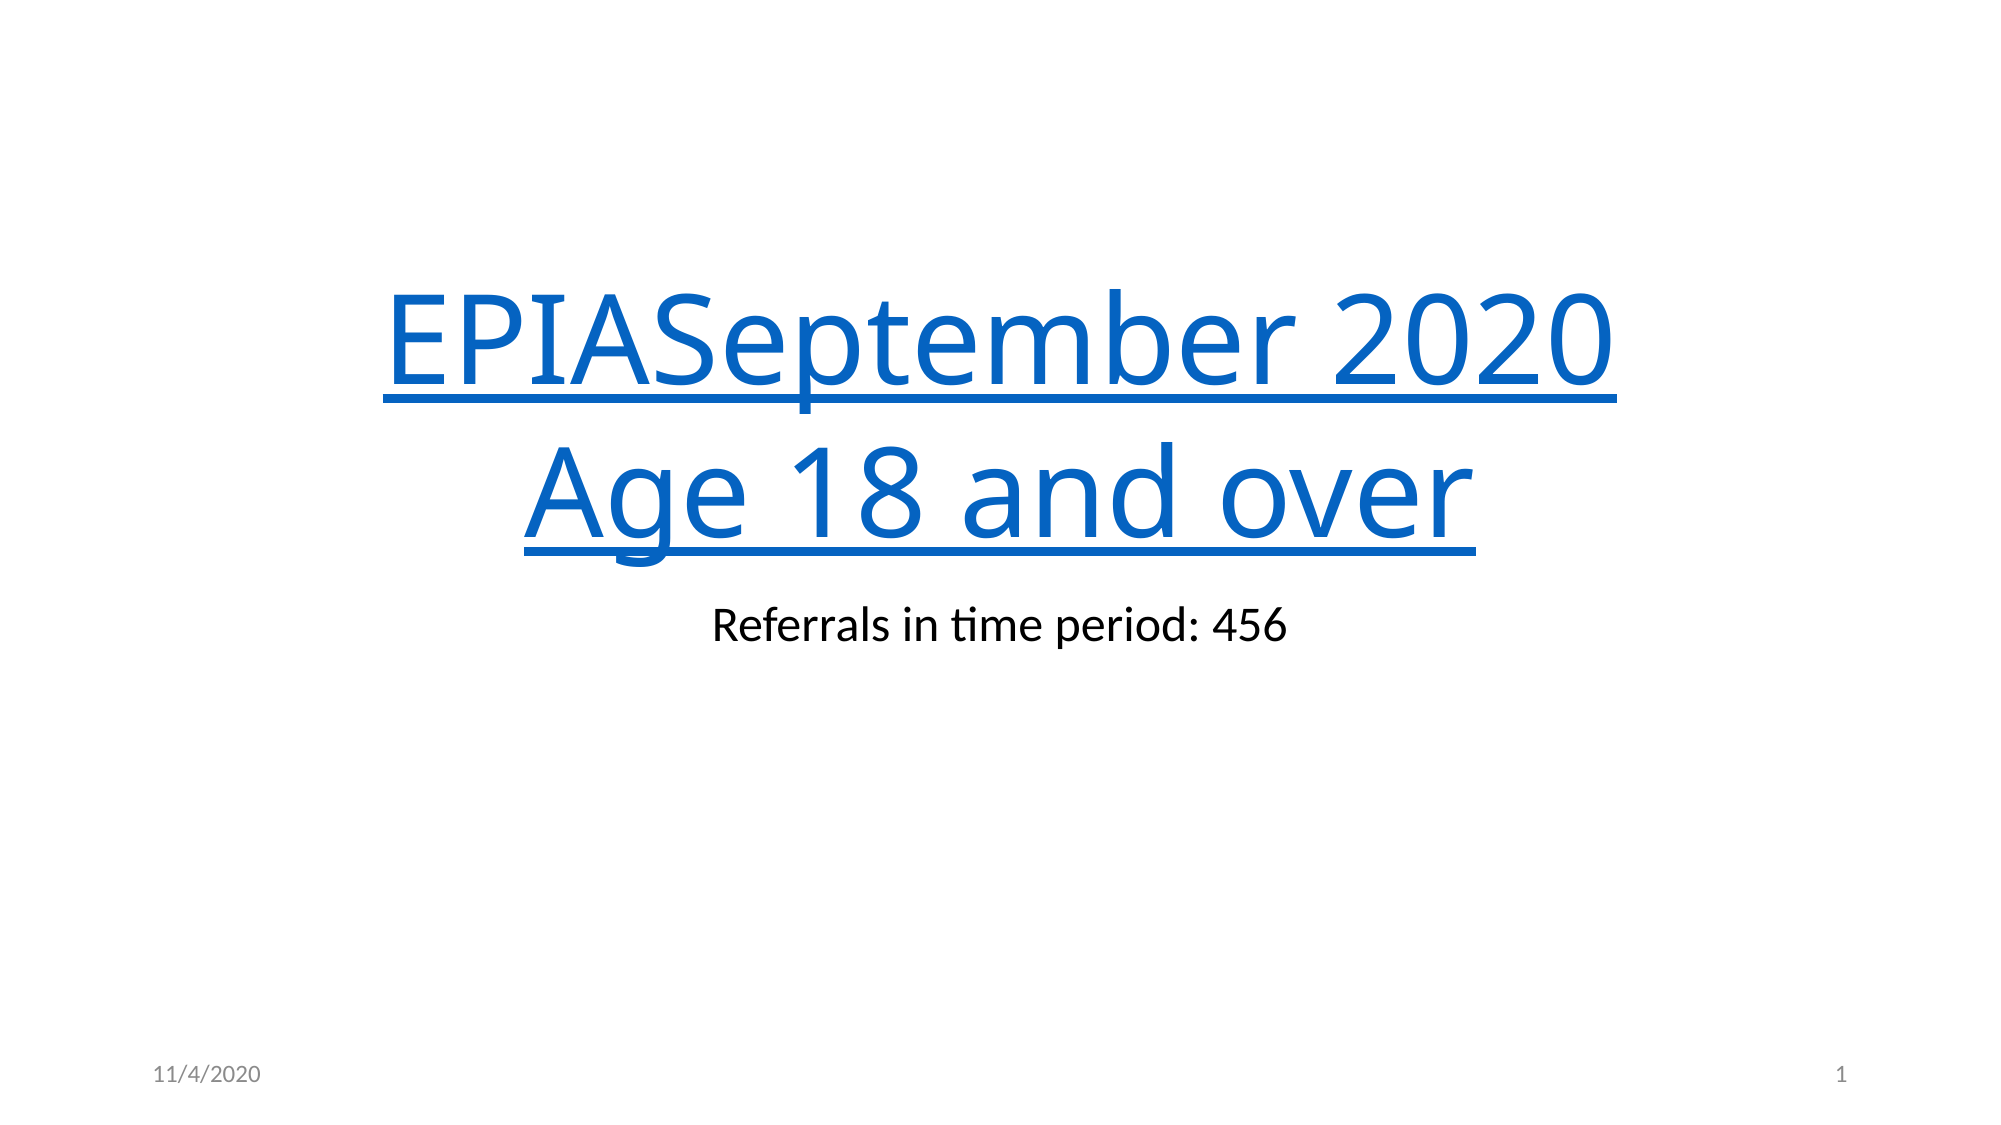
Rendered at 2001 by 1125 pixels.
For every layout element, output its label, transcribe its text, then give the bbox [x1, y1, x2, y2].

title EPIA September 2020 Age 18 and over [249, 184, 1750, 576]
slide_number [137, 1042, 588, 1103]
slide_number 1 [1412, 1042, 1863, 1103]
subtitle Referrals in time period: 456 [249, 590, 1750, 863]
